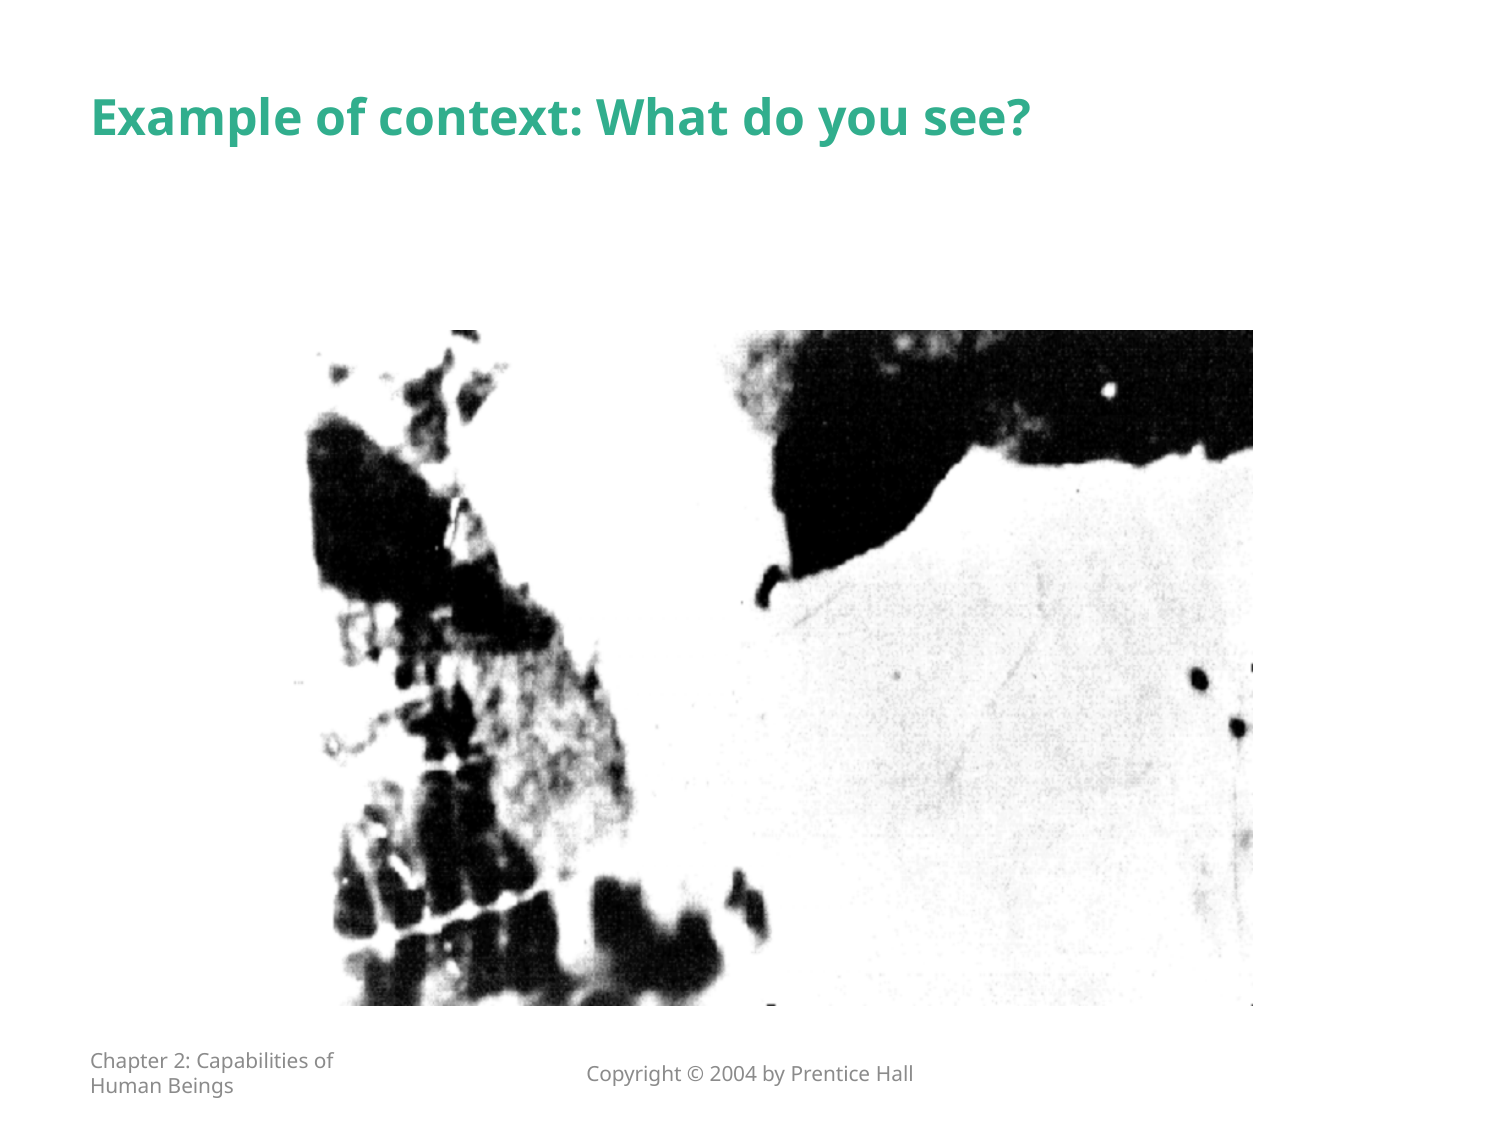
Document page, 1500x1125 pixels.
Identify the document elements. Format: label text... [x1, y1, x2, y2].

footer Copyright © 2004 by Prentice Hall [512, 1042, 988, 1103]
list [290, 330, 1254, 1007]
title Example of context: What do you see? [75, 45, 1425, 187]
slide_number Chapter 2: Capabilities of Human Beings [75, 1042, 425, 1103]
